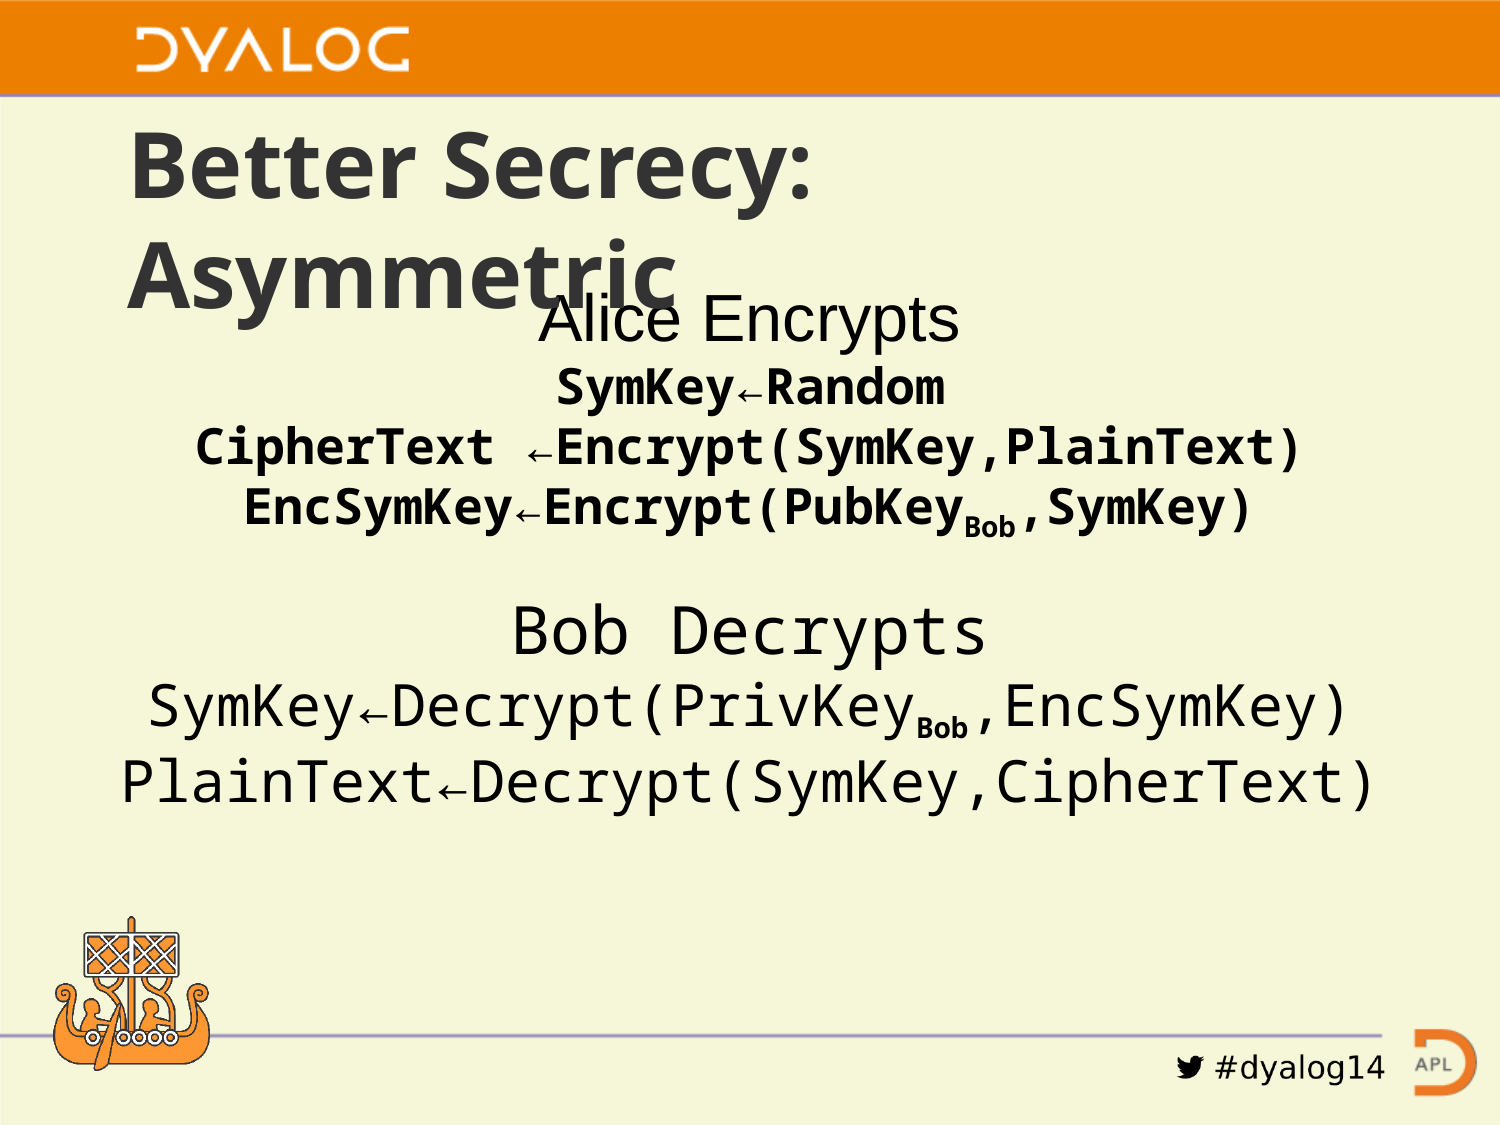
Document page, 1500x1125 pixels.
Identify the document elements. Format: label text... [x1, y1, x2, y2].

picture [0, 0, 1500, 1125]
title Better Secrecy: Asymmetric [112, 99, 1388, 288]
subtitle Alice Encrypts SymKey←Random CipherText ←Encrypt(SymKey,PlainText) EncSymKey←Encrypt(PubKeyBob,SymKey) Bob Decrypts SymKey←Decrypt(PrivKeyBob,EncSymKey) PlainText←Decrypt(SymKey,CipherText) [64, 267, 1436, 988]
